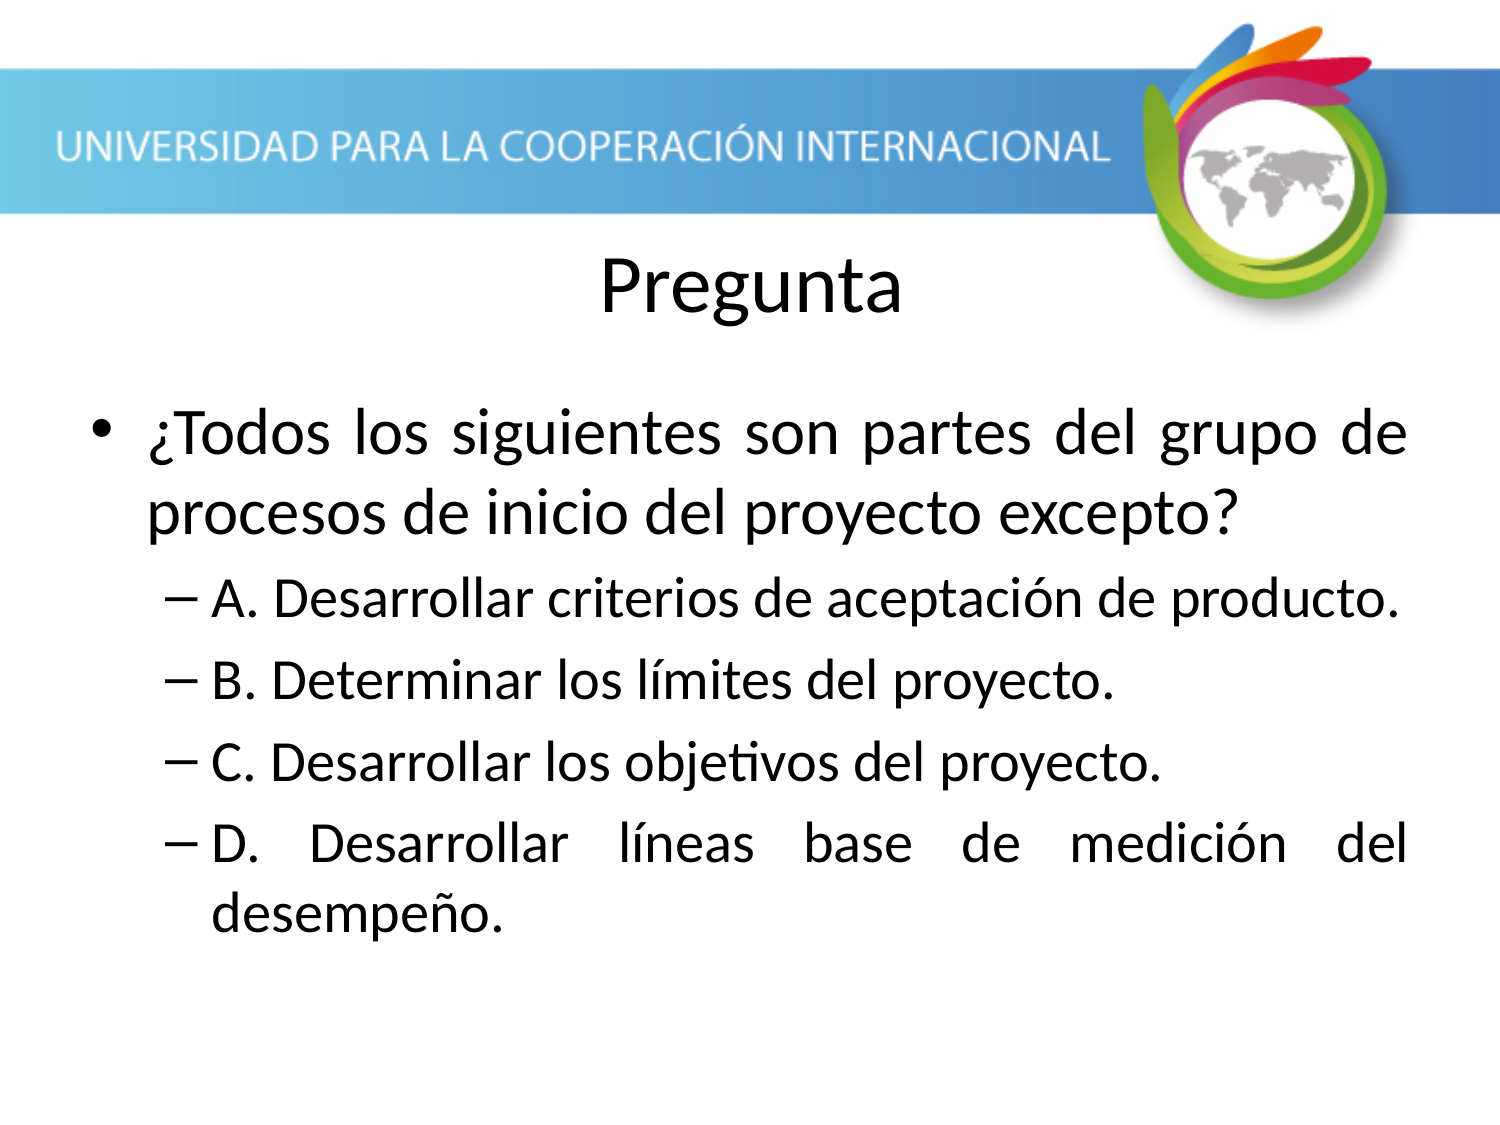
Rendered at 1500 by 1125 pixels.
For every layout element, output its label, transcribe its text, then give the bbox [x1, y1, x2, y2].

title Pregunta [76, 196, 1428, 362]
picture [0, 0, 1500, 1125]
list ¿Todos los siguientes son partes del grupo de procesos de inicio del proyecto excepto? A. Desarrollar criterios de aceptación de producto. B. Determinar los límites del proyecto. C. Desarrollar los objetivos del proyecto. D. Desarrollar líneas base de medición del desempeño. [74, 379, 1426, 1036]
